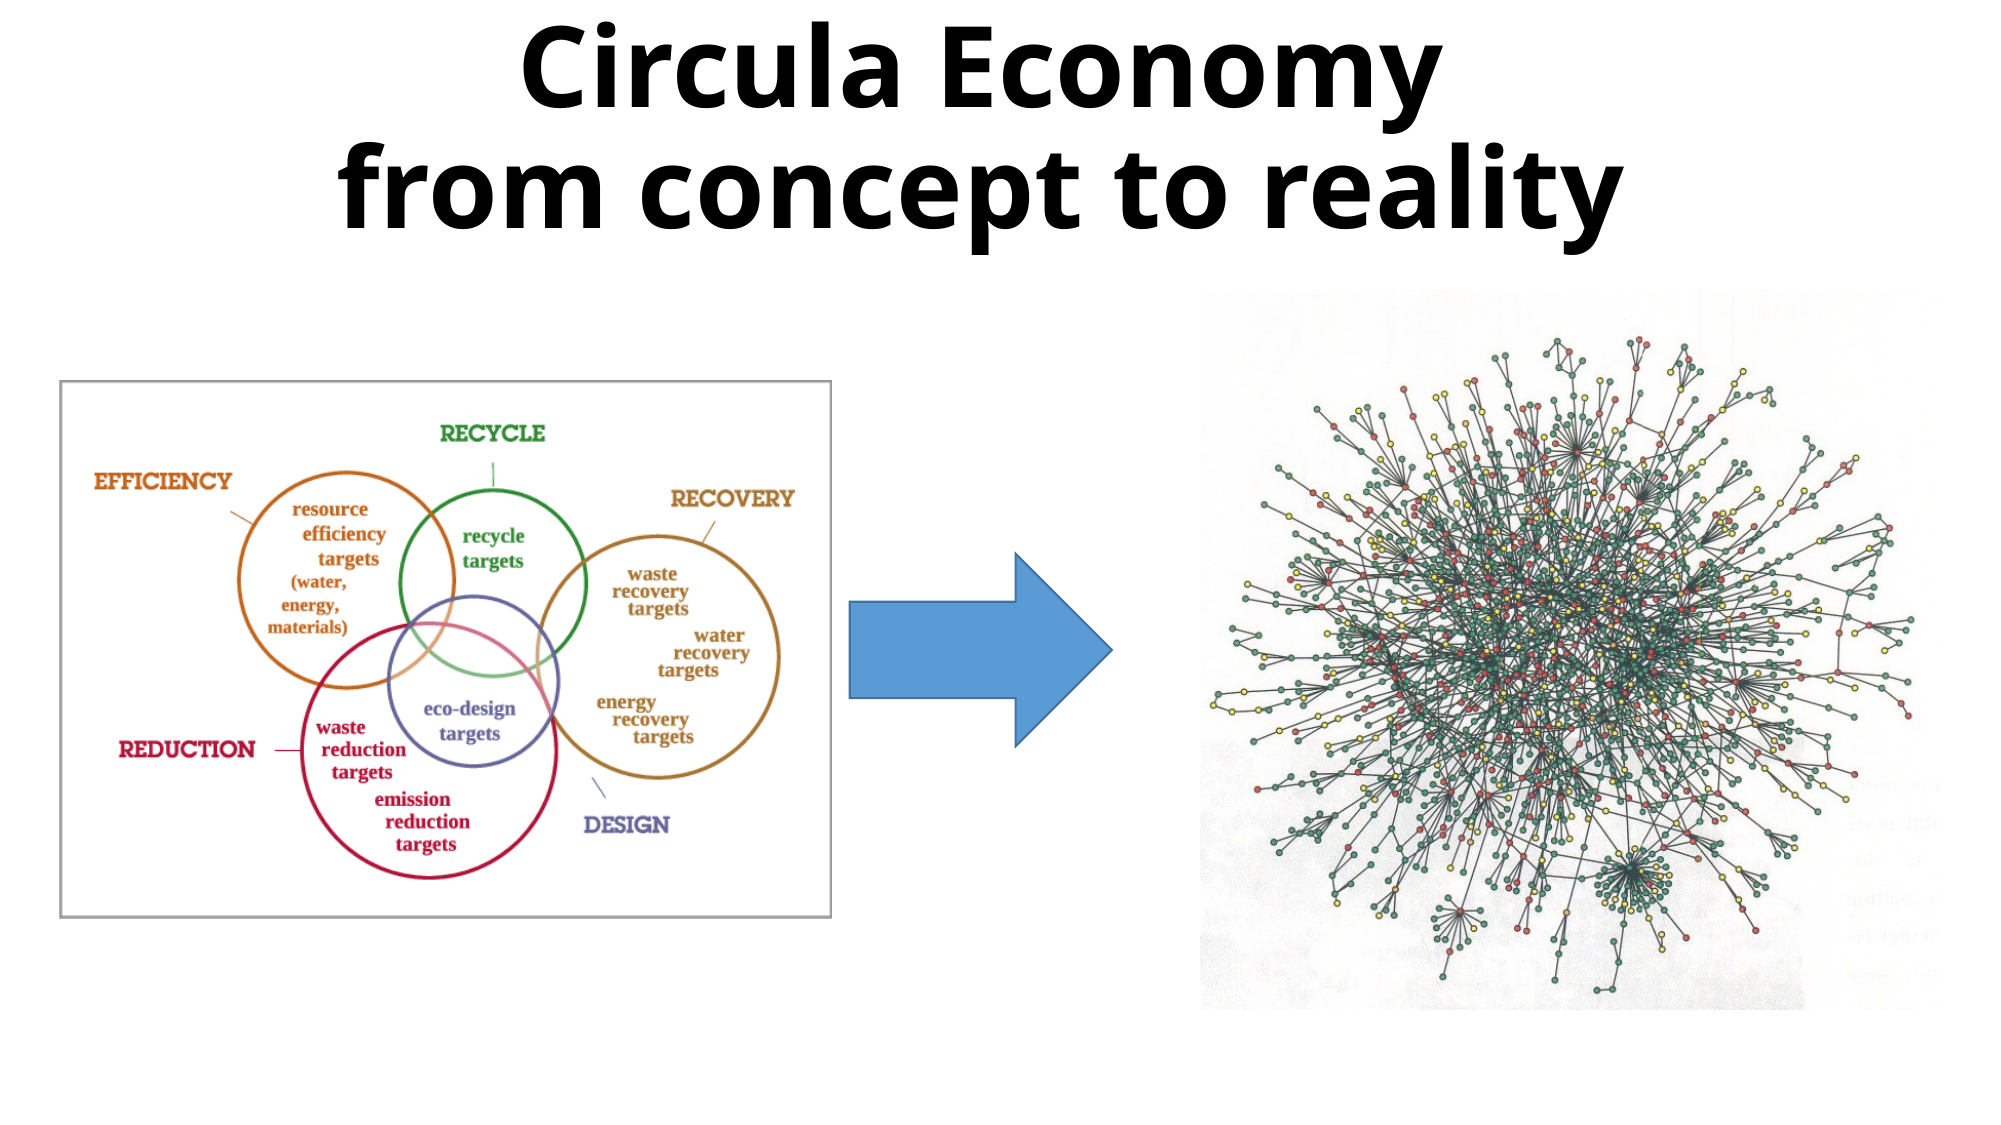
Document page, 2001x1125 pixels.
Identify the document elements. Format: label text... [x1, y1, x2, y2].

text_box [848, 551, 1114, 749]
picture [59, 380, 832, 919]
title Circula Economy from concept to reality [10, 42, 1952, 221]
picture [1200, 290, 1939, 1010]
